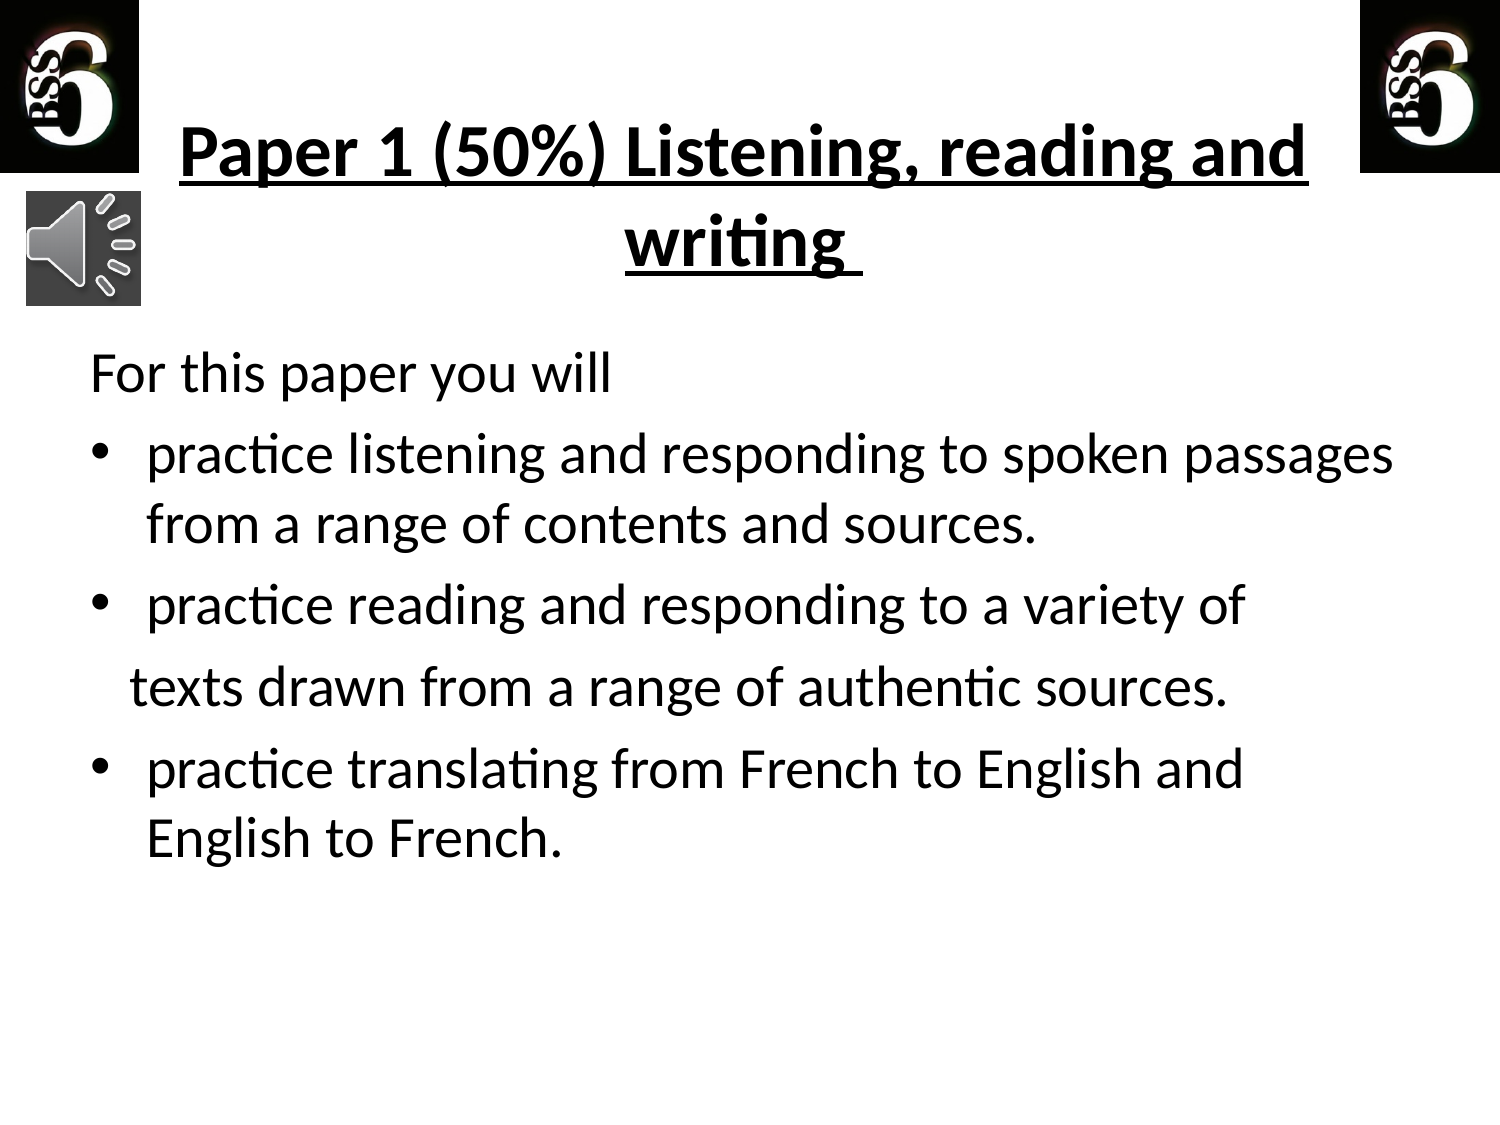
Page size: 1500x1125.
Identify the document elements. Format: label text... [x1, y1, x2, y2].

list For this paper you will practice listening and responding to spoken passages from a range of contents and sources. practice reading and responding to a variety of texts drawn from a range of authentic sources. practice translating from French to English and English to French. [75, 326, 1425, 1005]
picture [1360, 0, 1500, 173]
picture [25, 189, 143, 307]
text_box Paper 1 (50%) Listening, reading and writing [46, 93, 1442, 289]
text_box [501, 515, 652, 666]
picture [0, 0, 140, 173]
